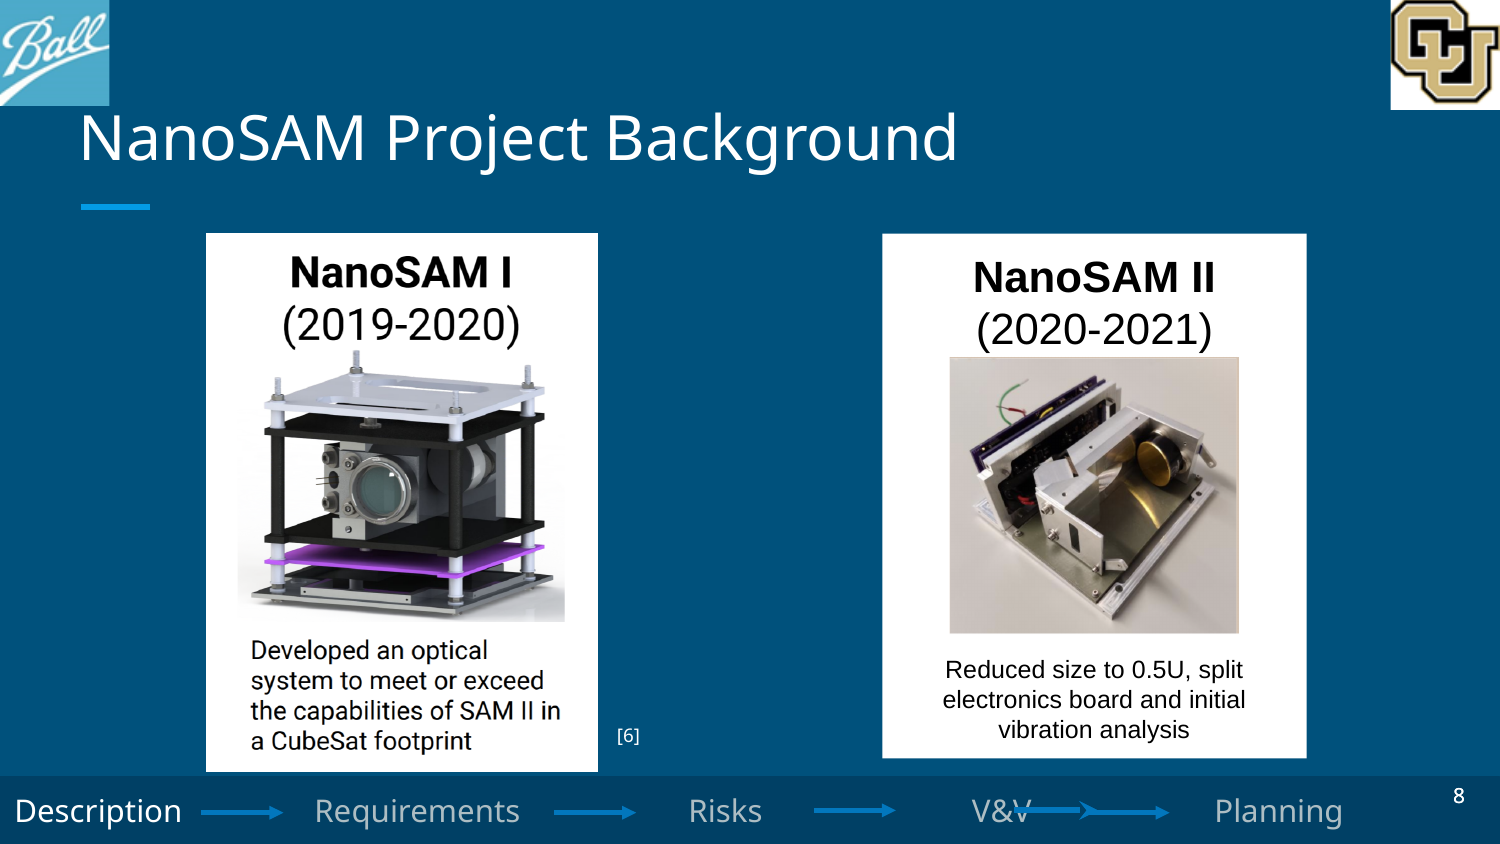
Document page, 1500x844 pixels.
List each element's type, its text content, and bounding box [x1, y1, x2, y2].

text_box [6] [601, 711, 670, 758]
title NanoSAM Project Background [63, 75, 1437, 188]
picture [949, 355, 1240, 635]
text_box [1085, 815, 1155, 819]
picture [1391, 0, 1500, 109]
text_box Description Requirements Risks V&V Planning [0, 776, 1500, 844]
picture [207, 234, 597, 771]
picture [0, 0, 109, 105]
text_box NanoSAM II (2020-2021) Reduced size to 0.5U, split electronics board and initial vibration analysis [882, 233, 1307, 759]
slide_number ‹#› [1389, 764, 1480, 830]
